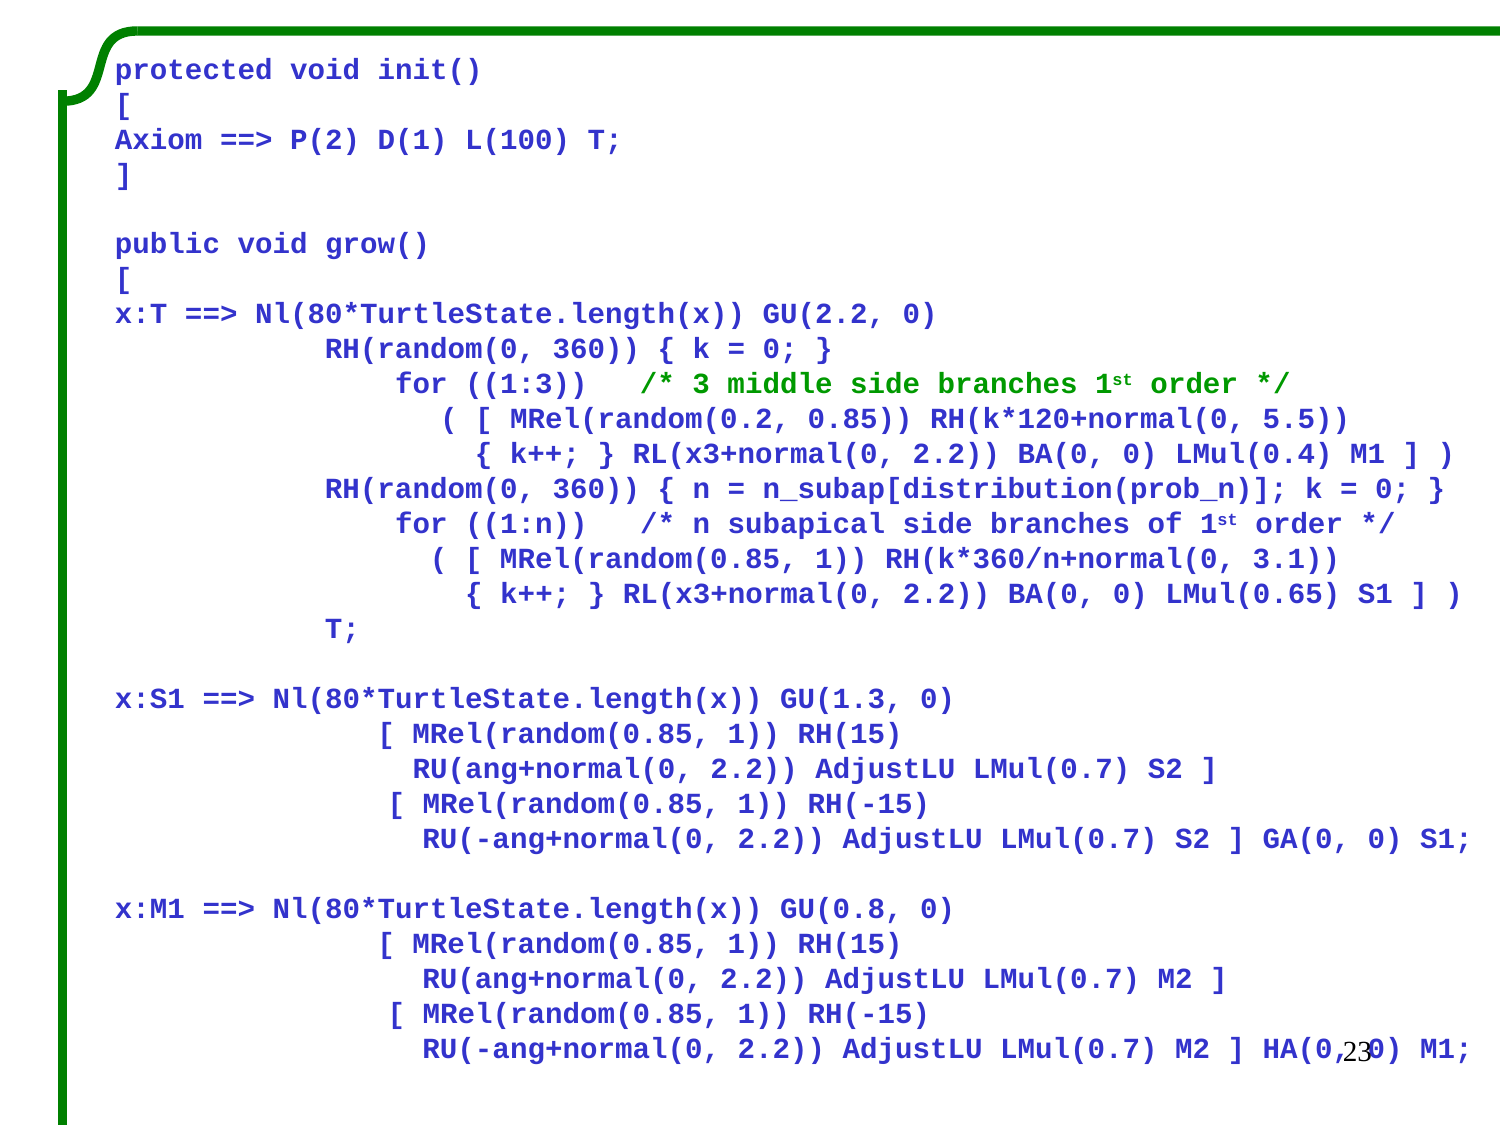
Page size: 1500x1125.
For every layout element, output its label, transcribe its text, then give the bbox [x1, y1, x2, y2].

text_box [64, 28, 136, 104]
text_box protected void init() [ Axiom ==> P(2) D(1) L(100) T; ] public void grow() [ x:T ==> Nl(80*TurtleState.length(x)) GU(2.2, 0) RH(random(0, 360)) { k = 0; } for ((1:3)) /* 3 middle side branches 1st order */ ( [ MRel(random(0.2, 0.85)) RH(k*120+normal(0, 5.5)) { k++; } RL(x3+normal(0, 2.2)) BA(0, 0) LMul(0.4) M1 ] ) RH(random(0, 360)) { n = n_subap[distribution(prob_n)]; k = 0; } for ((1:n)) /* n subapical side branches of 1st order */ ( [ MRel(random(0.85, 1)) RH(k*360/n+normal(0, 3.1)) { k++; } RL(x3+normal(0, 2.2)) BA(0, 0) LMul(0.65) S1 ] ) T; x:S1 ==> Nl(80*TurtleState.length(x)) GU(1.3, 0) [ MRel(random(0.85, 1)) RH(15) RU(ang+normal(0, 2.2)) AdjustLU LMul(0.7) S2 ] [ MRel(random(0.85, 1)) RH(-15) RU(-ang+normal(0, 2.2)) AdjustLU LMul(0.7) S2 ] GA(0, 0) S1; x:M1 ==> Nl(80*TurtleState.length(x)) GU(0.8, 0) [ MRel(random(0.85, 1)) RH(15) RU(ang+normal(0, 2.2)) AdjustLU LMul(0.7) M2 ] [ MRel(random(0.85, 1)) RH(-15) RU(-ang+normal(0, 2.2)) AdjustLU LMul(0.7) M2 ] HA(0, 0) M1; [100, 42, 1495, 1072]
slide_number 23 [1074, 1025, 1388, 1100]
